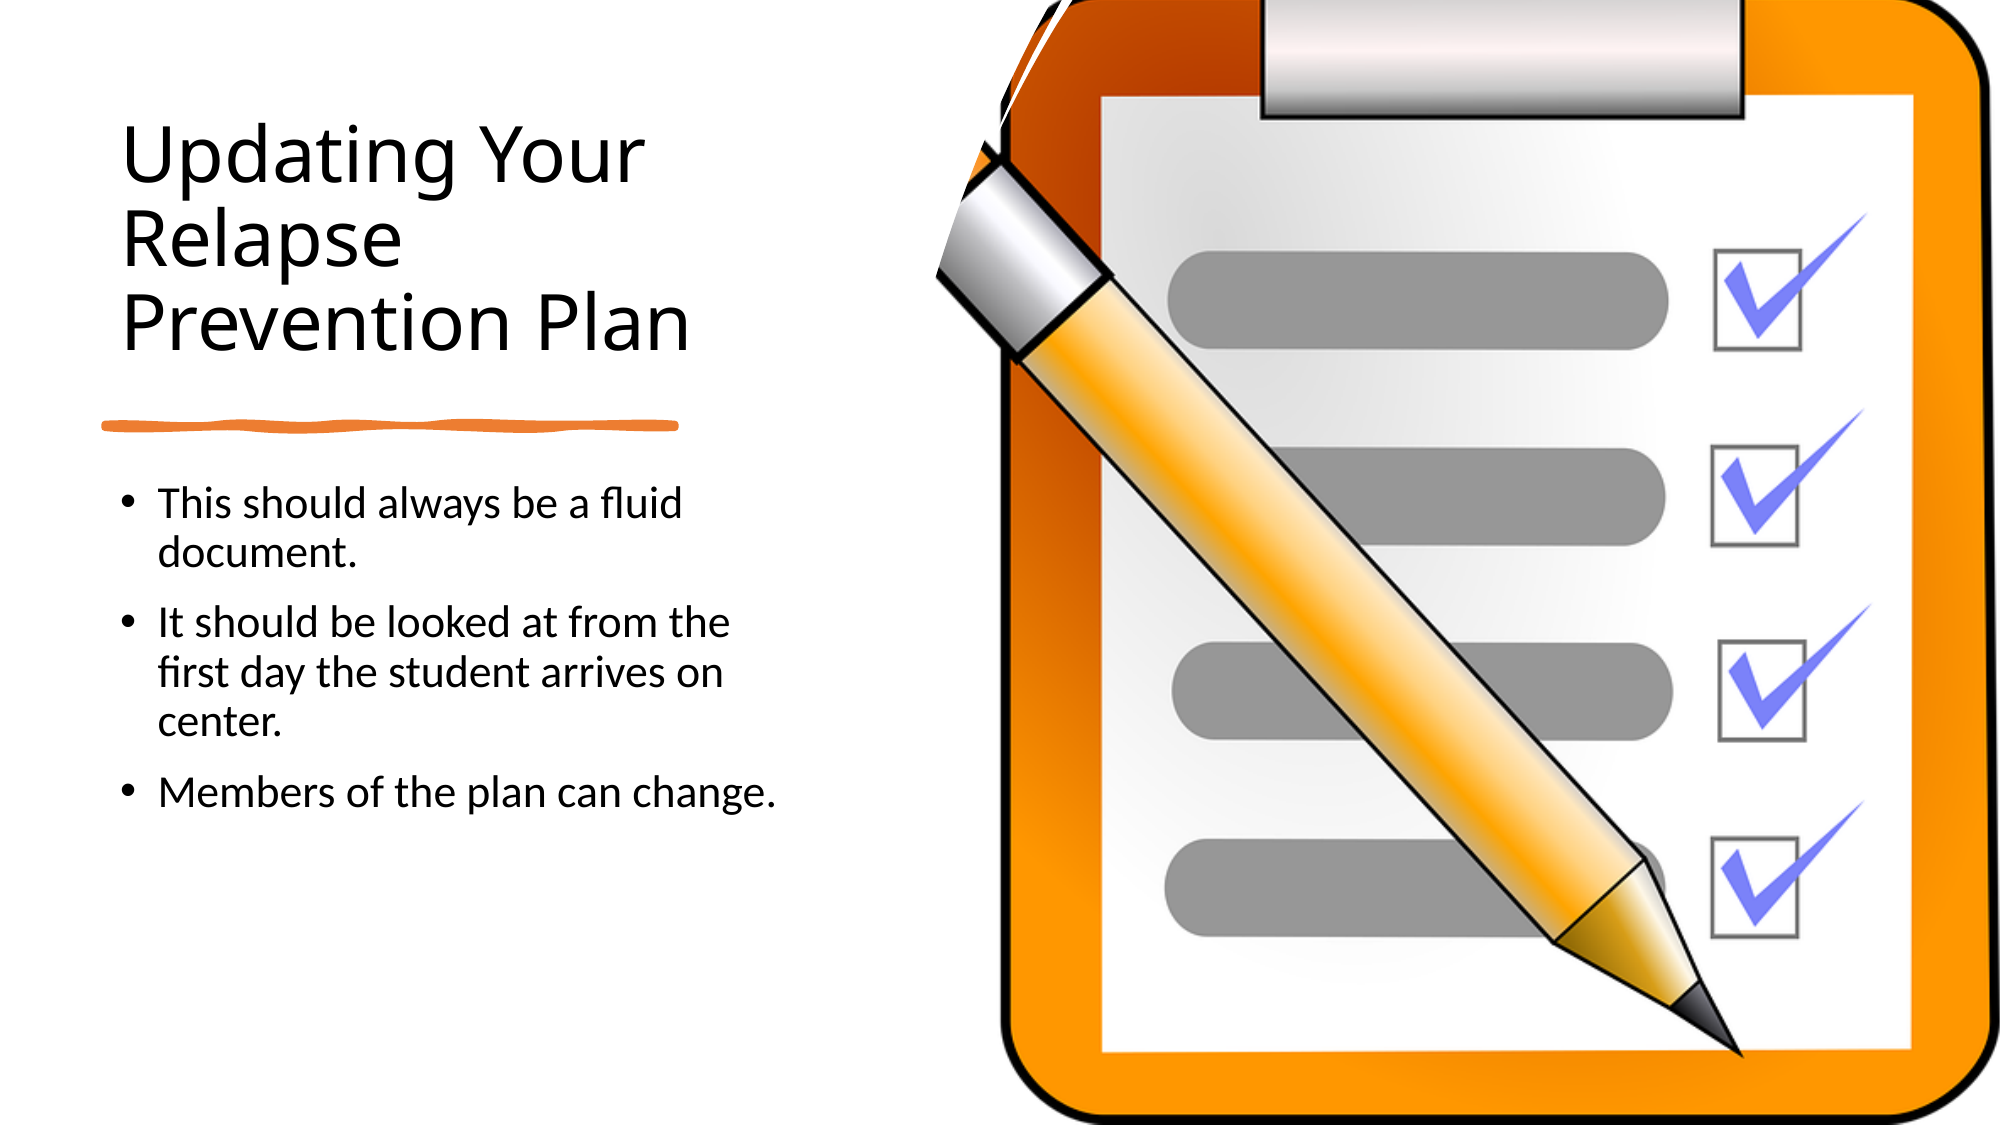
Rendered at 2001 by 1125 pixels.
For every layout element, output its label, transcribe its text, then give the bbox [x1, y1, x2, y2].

text_box [103, 421, 676, 431]
text_box [0, 0, 871, 1125]
title Updating Your Relapse Prevention Plan [105, 53, 822, 375]
picture [871, 0, 2000, 1125]
list This should always be a fluid document. It should be looked at from the first day the student arrives on center. Members of the plan can change. [105, 471, 802, 1016]
